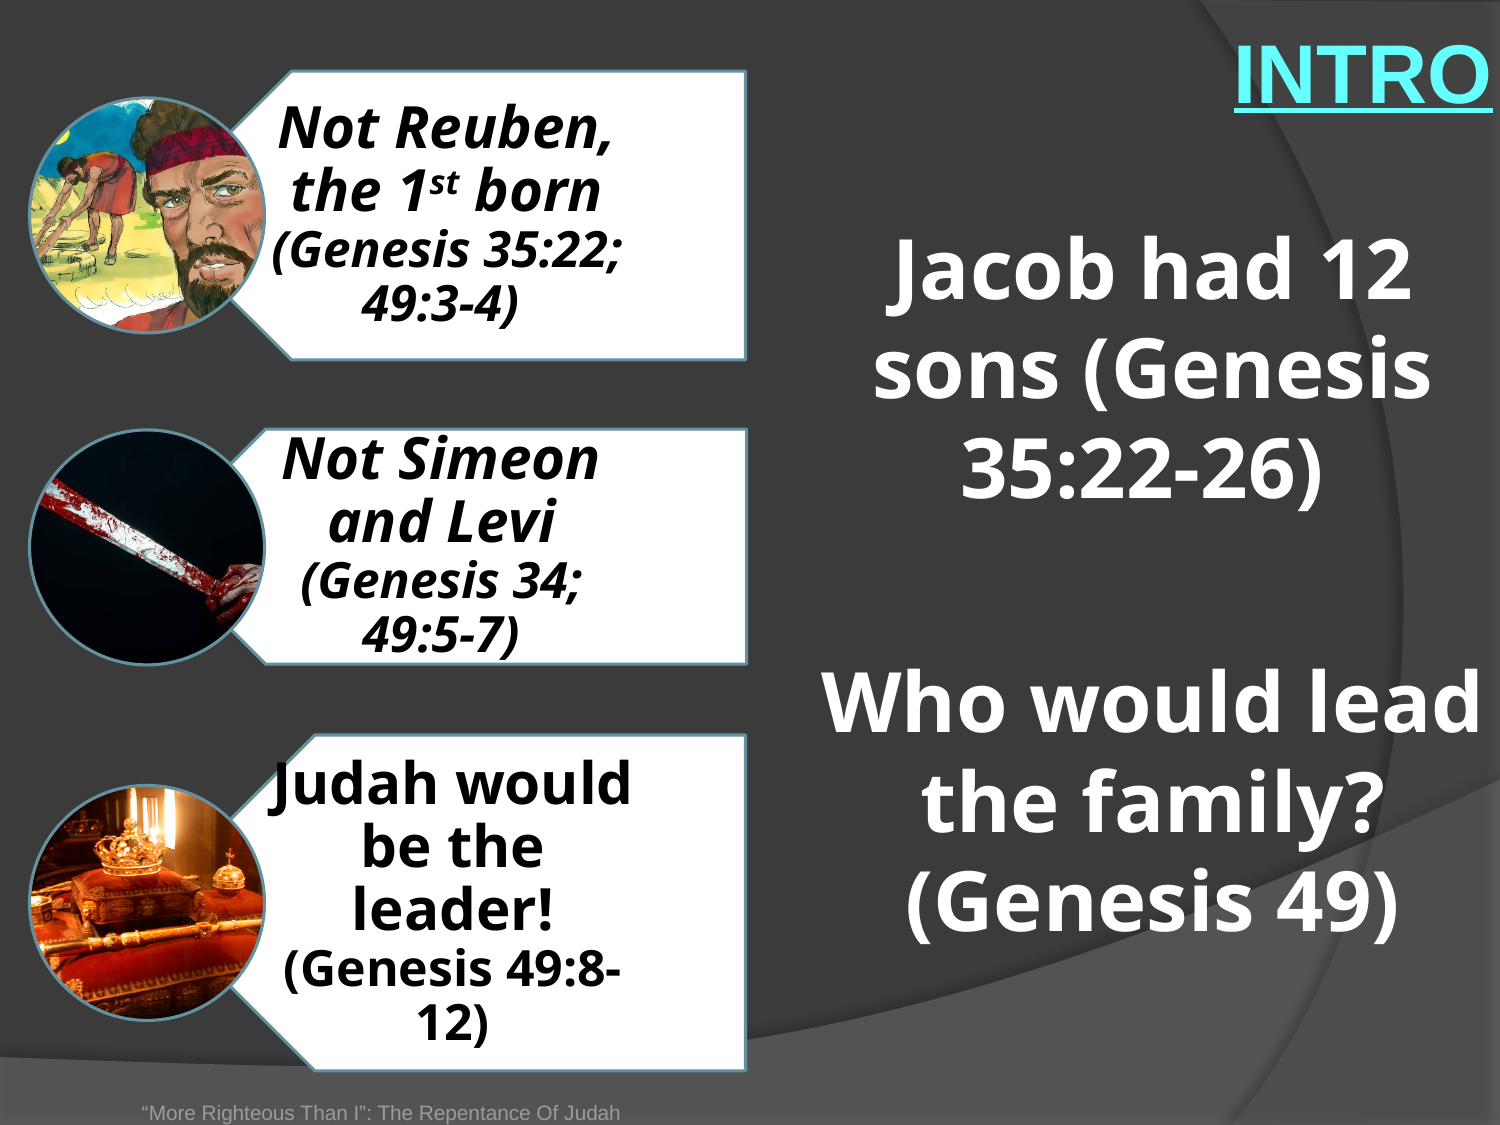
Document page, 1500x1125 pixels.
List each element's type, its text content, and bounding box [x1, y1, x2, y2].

list Jacob had 12 sons (Genesis 35:22-26) Who would lead the family? (Genesis 49) [849, 208, 1500, 1000]
title INTRO [0, 1, 1500, 140]
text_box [0, 70, 838, 1072]
footer “More Righteous Than I”: The Repentance Of Judah [0, 1083, 763, 1125]
